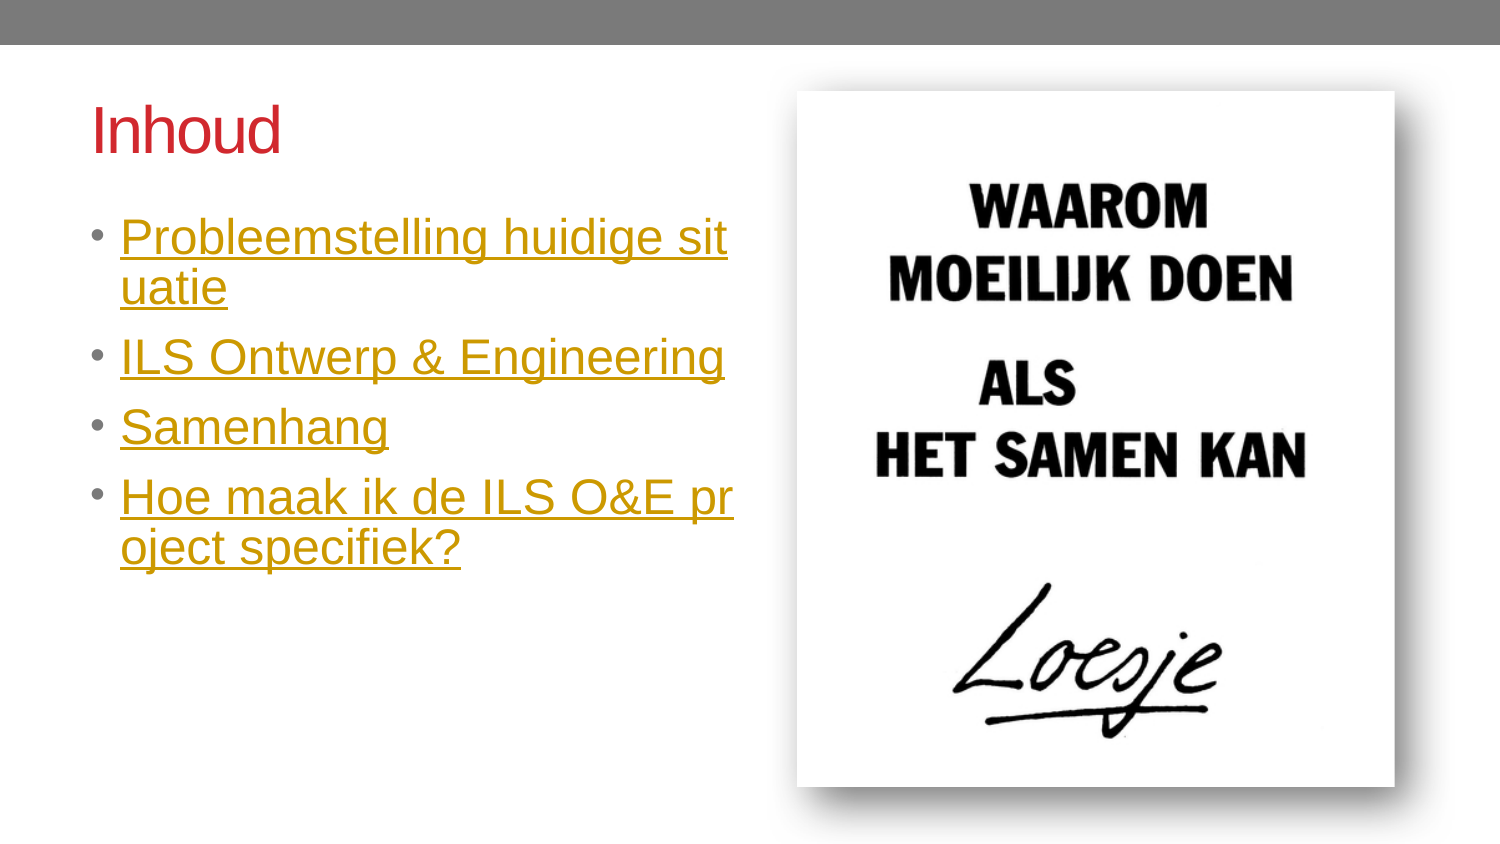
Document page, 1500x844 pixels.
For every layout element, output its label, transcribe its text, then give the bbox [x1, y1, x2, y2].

picture [796, 90, 1395, 787]
title Inhoud [75, 65, 1425, 188]
list Probleemstelling huidige situatie ILS Ontwerp & Engineering Samenhang Hoe maak ik de ILS O&E project specifiek? [75, 196, 767, 797]
